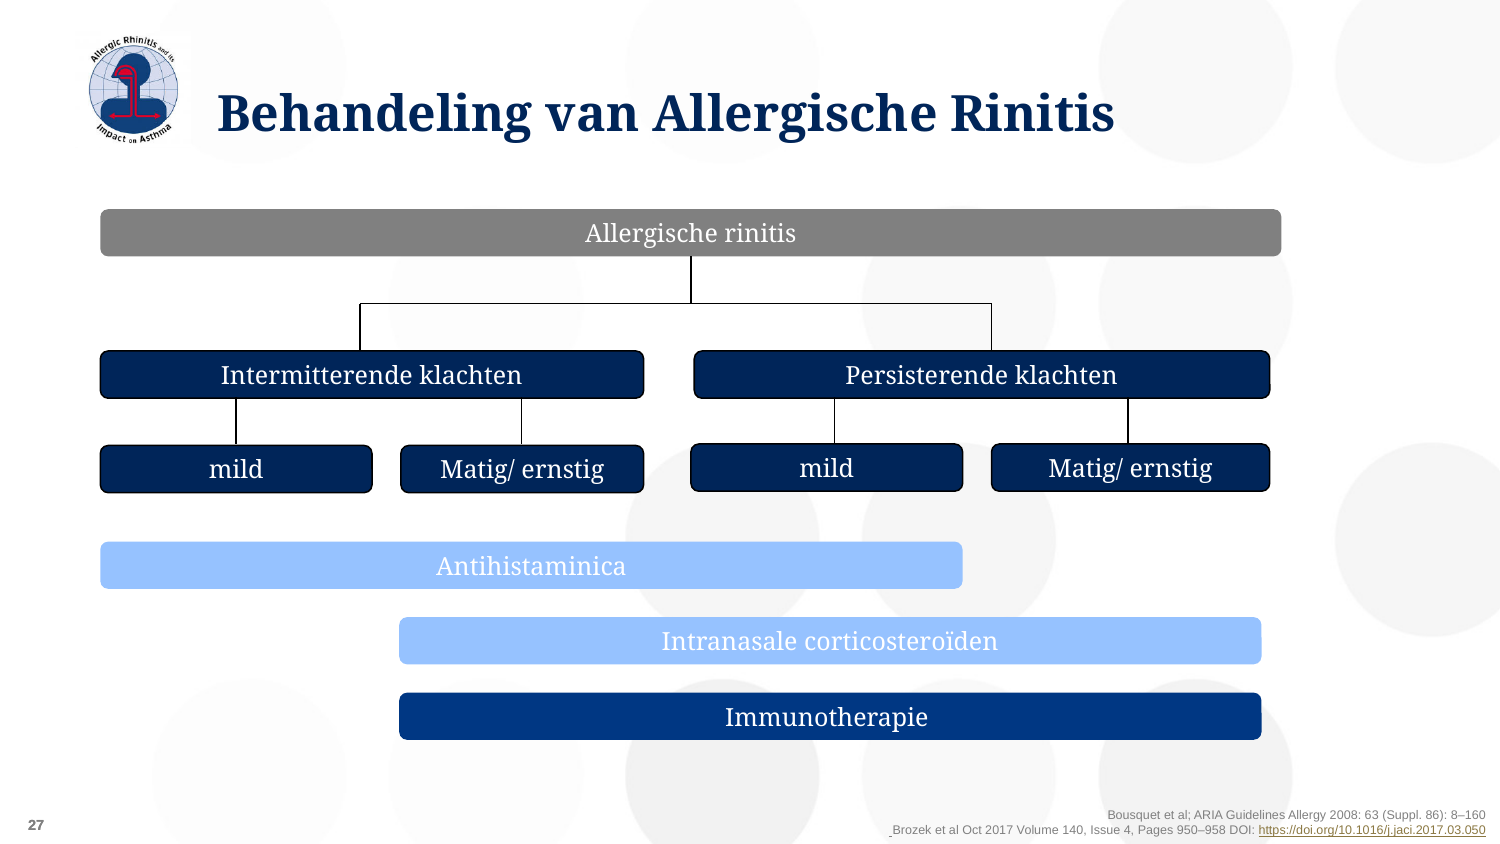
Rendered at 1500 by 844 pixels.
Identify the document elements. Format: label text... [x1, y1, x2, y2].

text_box Allergische rinitis [100, 209, 1282, 257]
picture [0, 0, 1500, 844]
title Behandeling van Allergische Rinitis [66, 31, 1436, 192]
text_box Matig/ ernstig [400, 445, 644, 493]
text_box Immunotherapie [399, 692, 1262, 740]
text_box mild [690, 443, 963, 492]
text_box Bousquet et al; ARIA Guidelines Allergy 2008: 63 (Suppl. 86): 8–160 Brozek et al Oct 2017 Volume 140, Issue 4, Pages 950–958 DOI: https://doi.org/10.1016/j.jaci.2017.03.050 [868, 799, 1500, 844]
text_box Intranasale corticosteroïden [399, 617, 1262, 665]
text_box mild [100, 445, 373, 493]
text_box Persisterende klachten [694, 350, 1270, 399]
text_box Antihistaminica [100, 541, 963, 589]
text_box Intermitterende klachten [100, 350, 644, 399]
text_box Matig/ ernstig [991, 443, 1270, 492]
